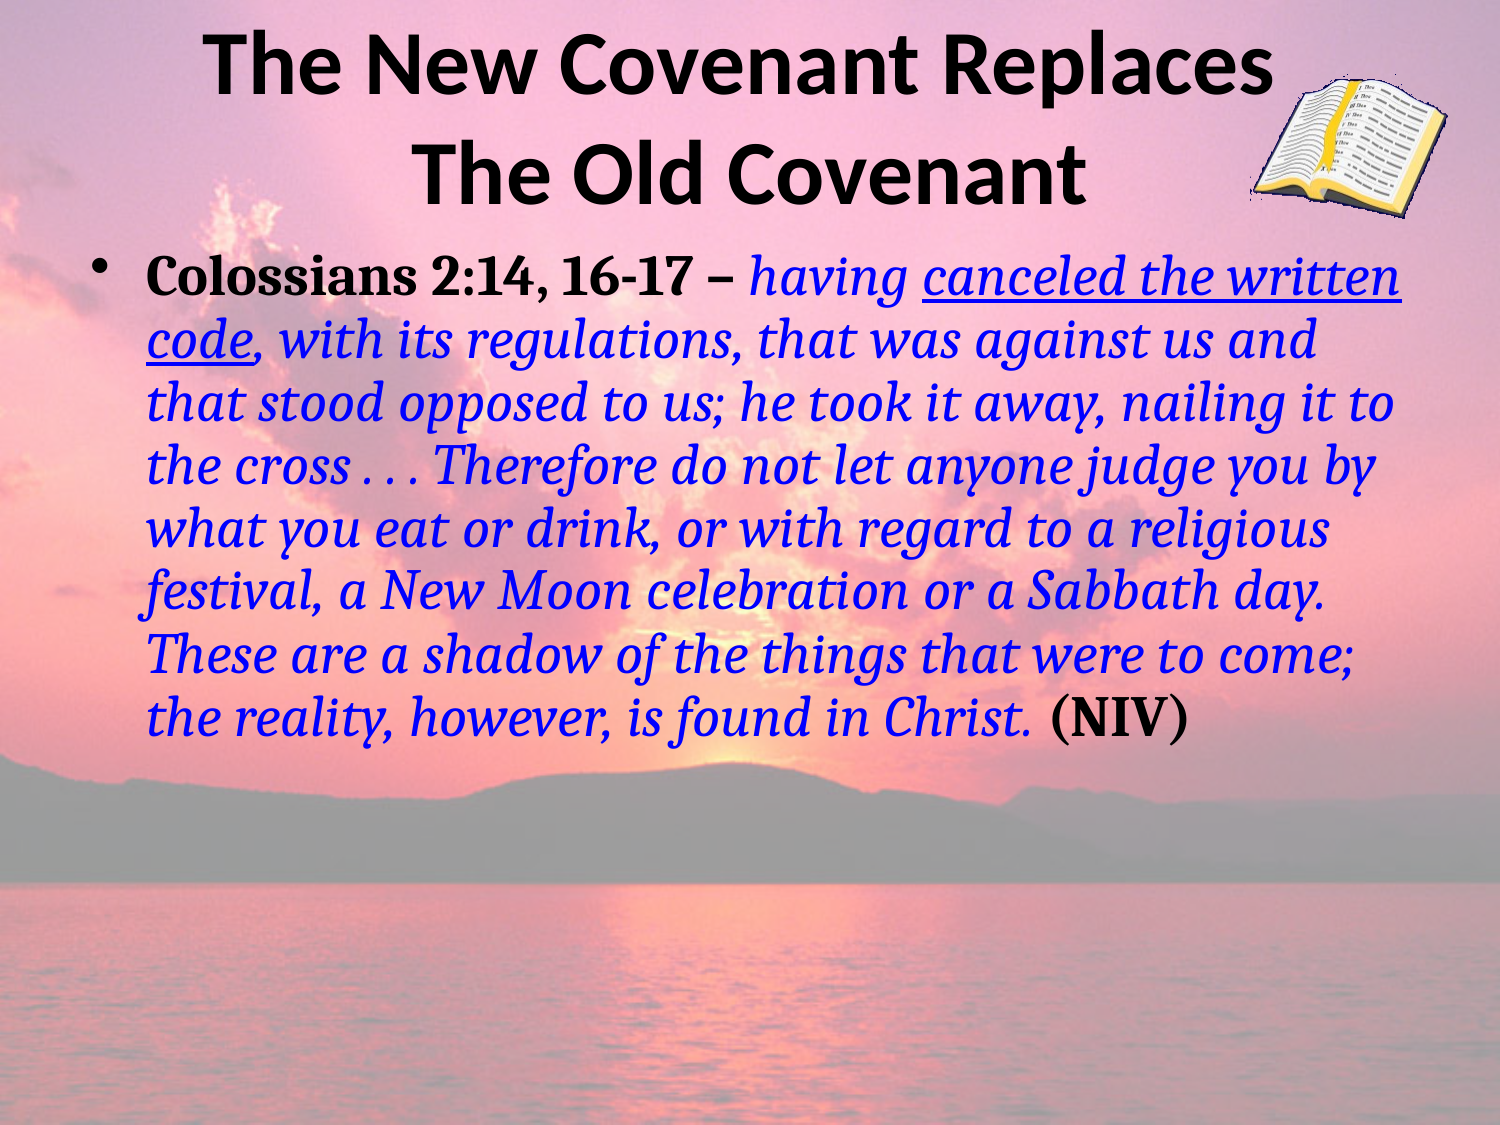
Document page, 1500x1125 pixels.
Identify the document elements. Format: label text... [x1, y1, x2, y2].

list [1249, 74, 1451, 224]
title The New Covenant Replaces The Old Covenant [0, 0, 1500, 226]
list Colossians 2:14, 16-17 – having canceled the written code, with its regulations, that was against us and that stood opposed to us; he took it away, nailing it to the cross . . . Therefore do not let anyone judge you by what you eat or drink, or with regard to a religious festival, a New Moon celebration or a Sabbath day. These are a shadow of the things that were to come; the reality, however, is found in Christ. (NIV) [74, 237, 1438, 1125]
